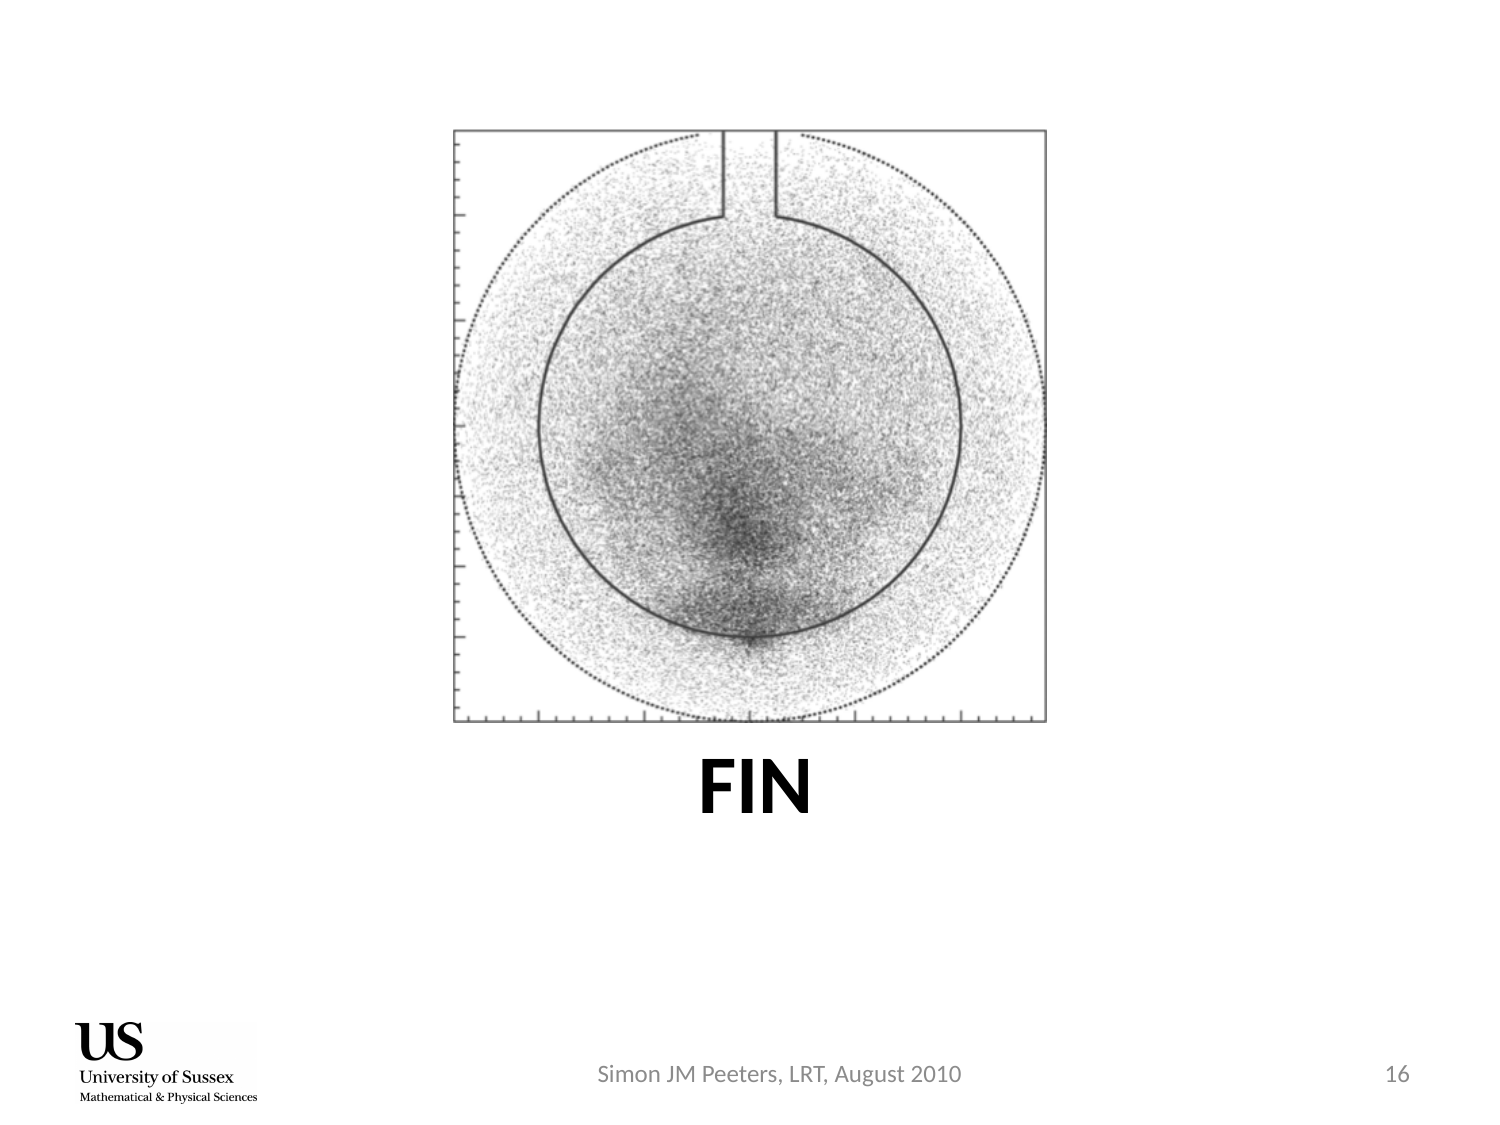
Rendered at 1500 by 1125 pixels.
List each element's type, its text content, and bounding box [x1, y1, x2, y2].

slide_number 16 [1310, 1042, 1425, 1103]
picture [453, 129, 1047, 724]
footer Simon JM Peeters, LRT, August 2010 [313, 1042, 1247, 1103]
picture [75, 1022, 257, 1104]
title FIN [118, 722, 1394, 947]
